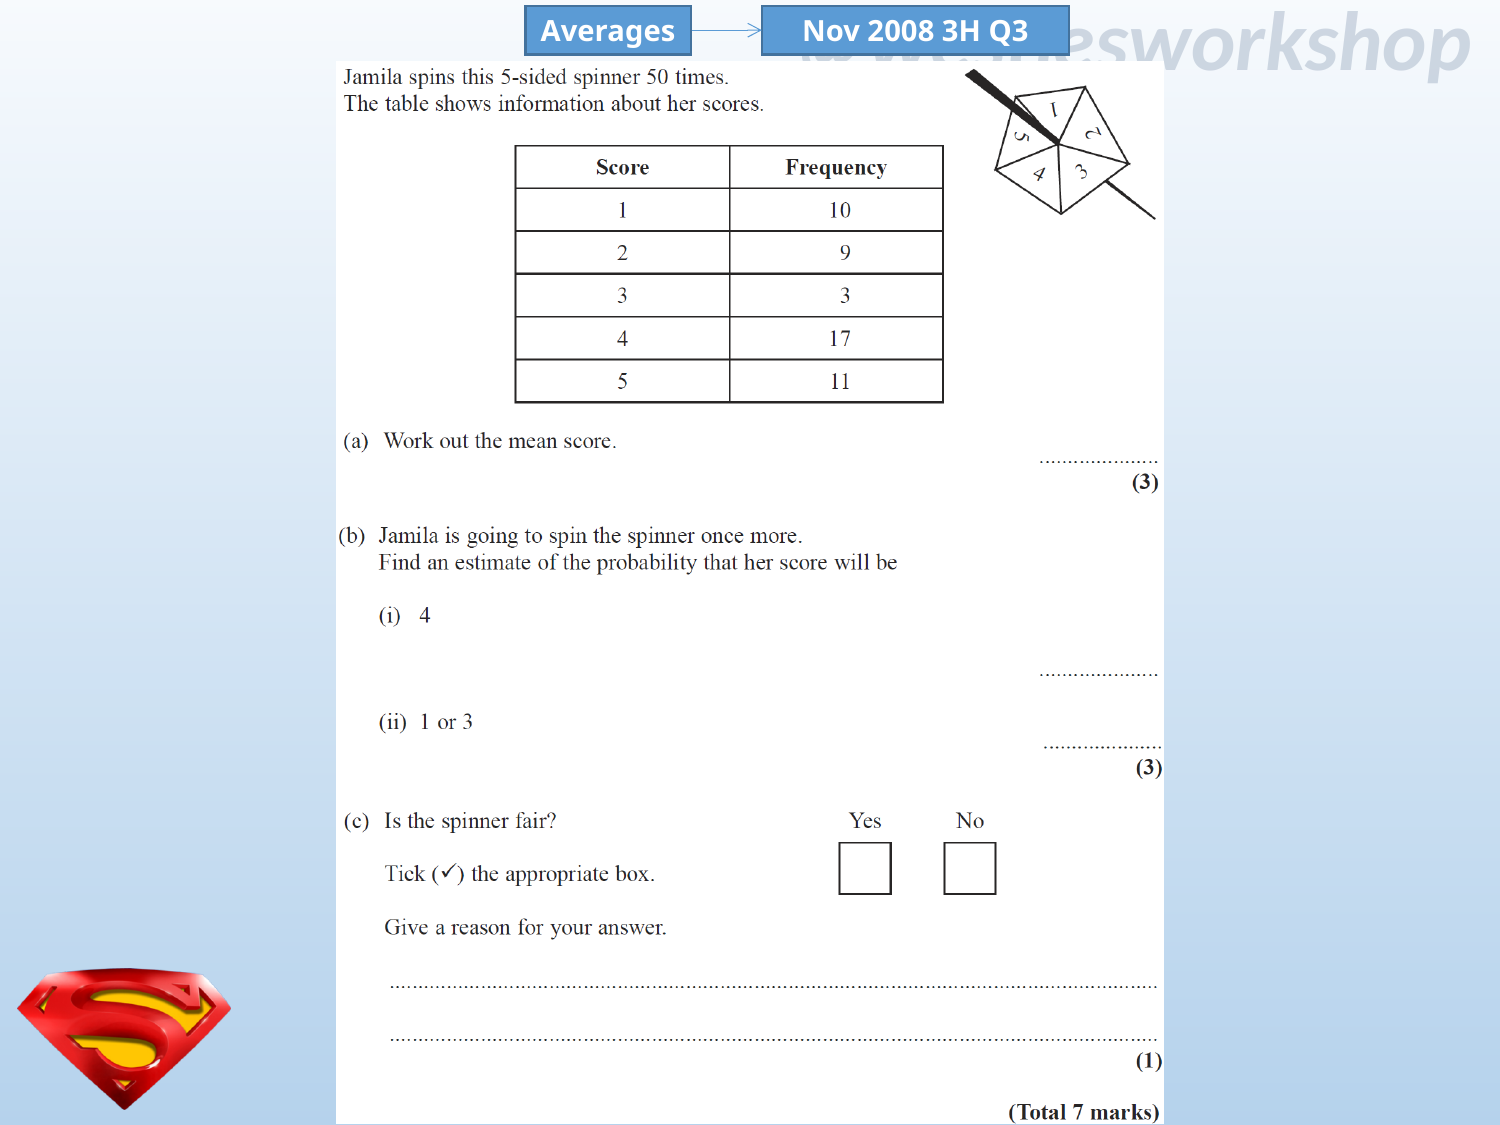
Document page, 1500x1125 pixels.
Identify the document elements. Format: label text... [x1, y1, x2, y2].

picture [336, 61, 1164, 1124]
picture [17, 968, 231, 1110]
text_box Averages [524, 5, 692, 56]
text_box Nov 2008 3H Q3 [761, 5, 1070, 56]
